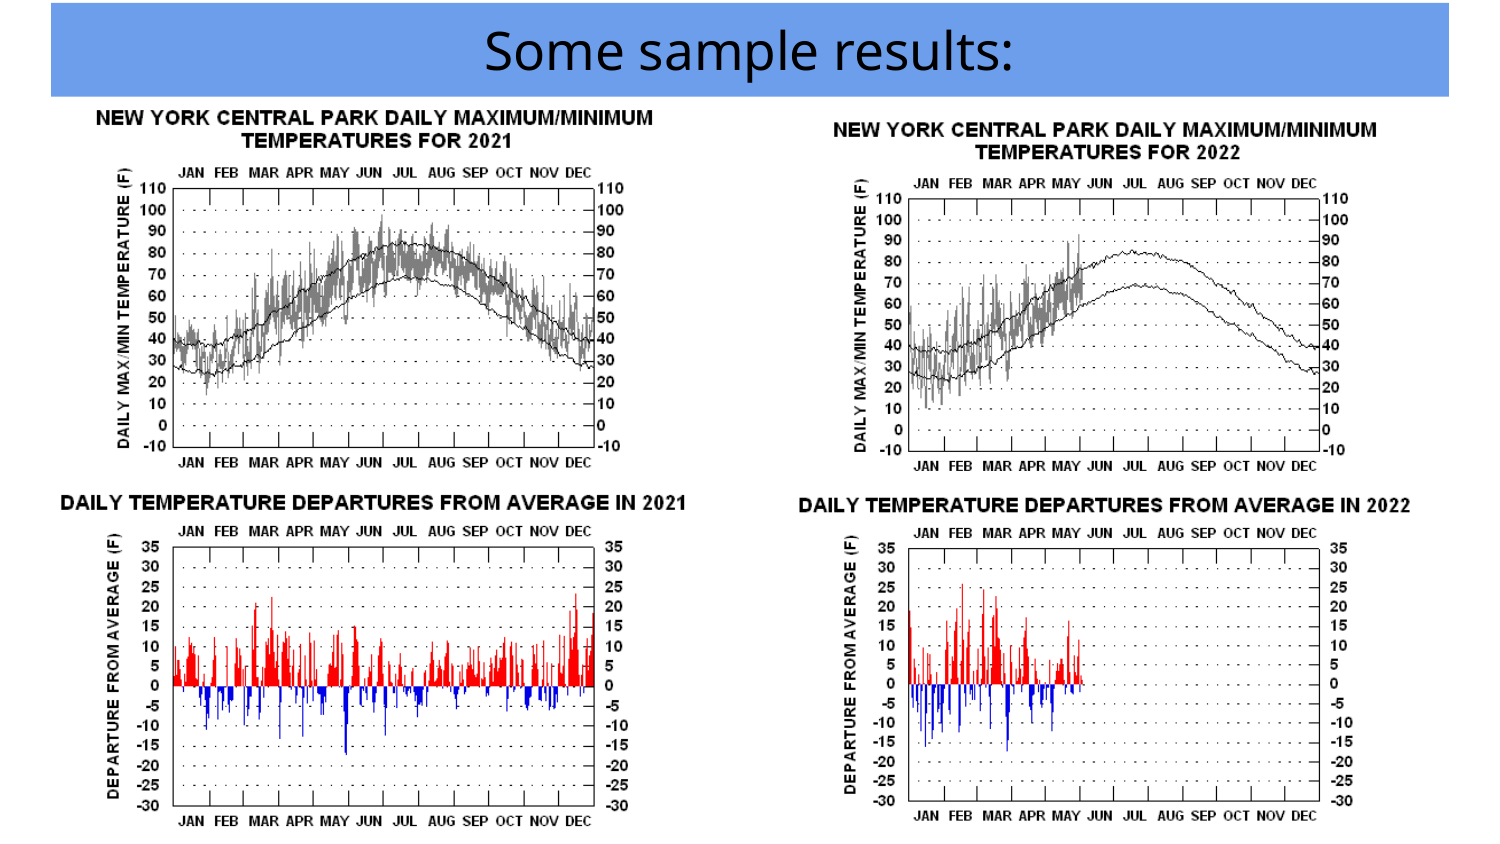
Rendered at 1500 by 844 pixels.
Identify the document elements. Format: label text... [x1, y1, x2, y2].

title Some sample results: [51, 2, 1449, 97]
picture [27, 108, 706, 834]
picture [766, 108, 1432, 834]
